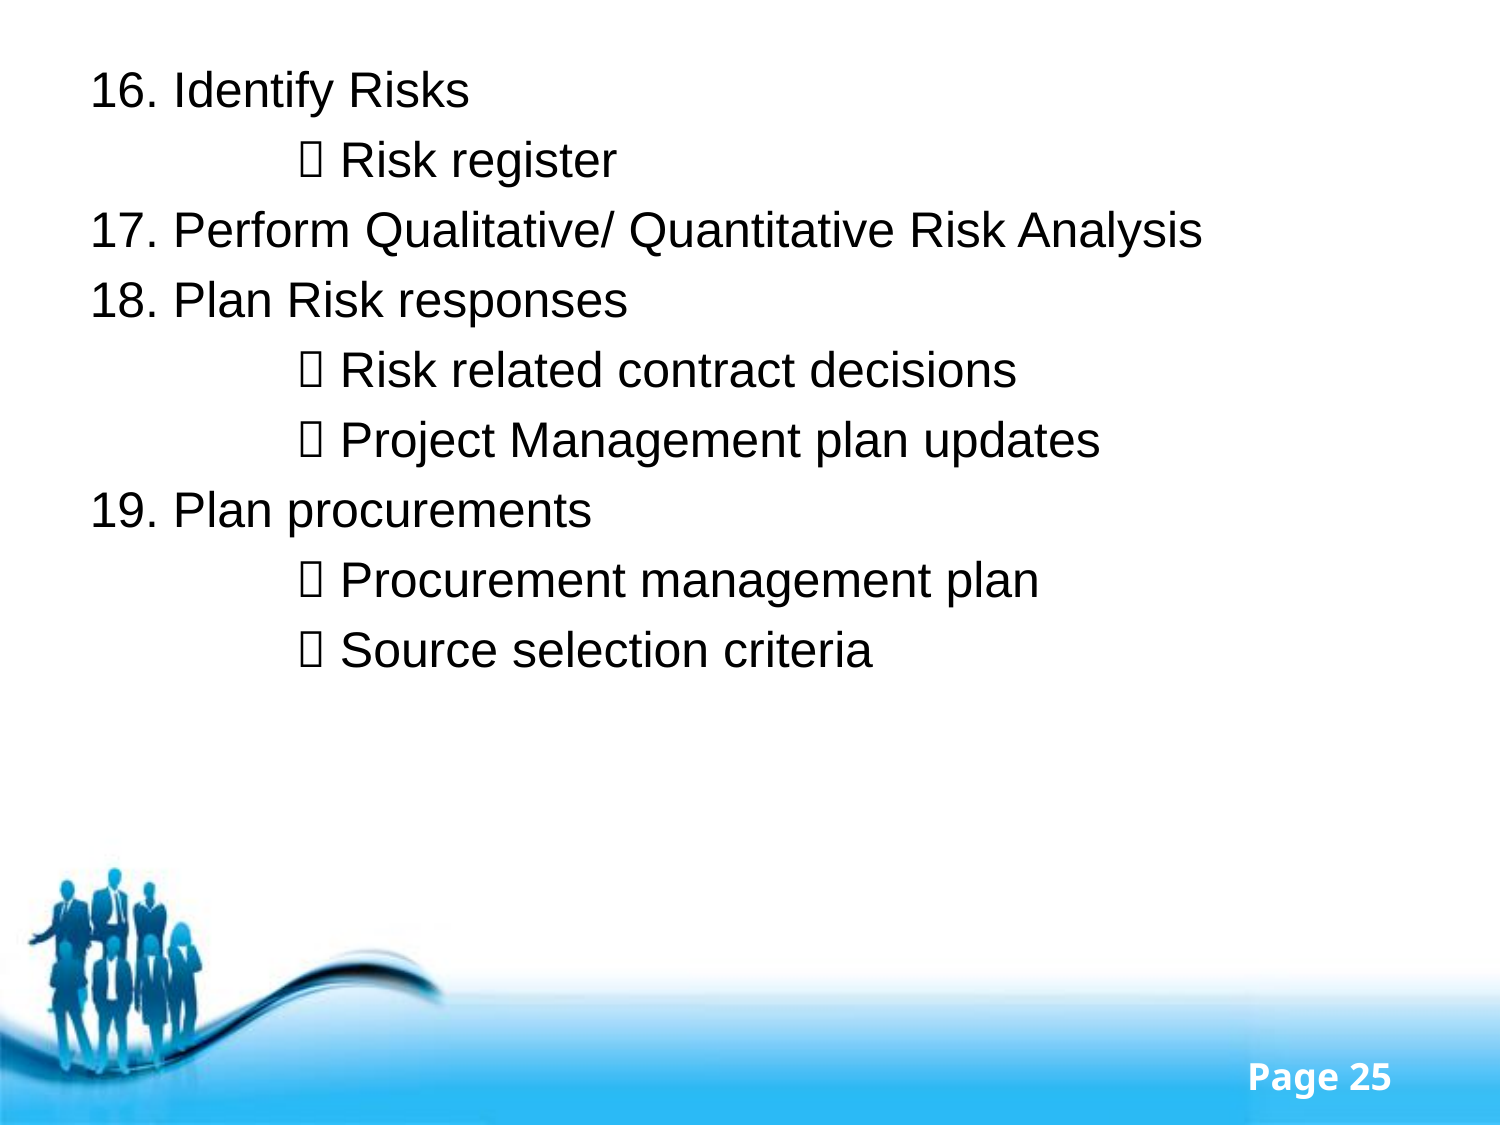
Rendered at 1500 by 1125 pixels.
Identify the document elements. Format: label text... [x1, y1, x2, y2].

picture [0, 0, 1500, 1125]
picture [58, 1002, 63, 1011]
list 16. Identify Risks  Risk register 17. Perform Qualitative/ Quantitative Risk Analysis 18. Plan Risk responses  Risk related contract decisions  Project Management plan updates 19. Plan procurements  Procurement management plan  Source selection criteria [75, 50, 1425, 793]
